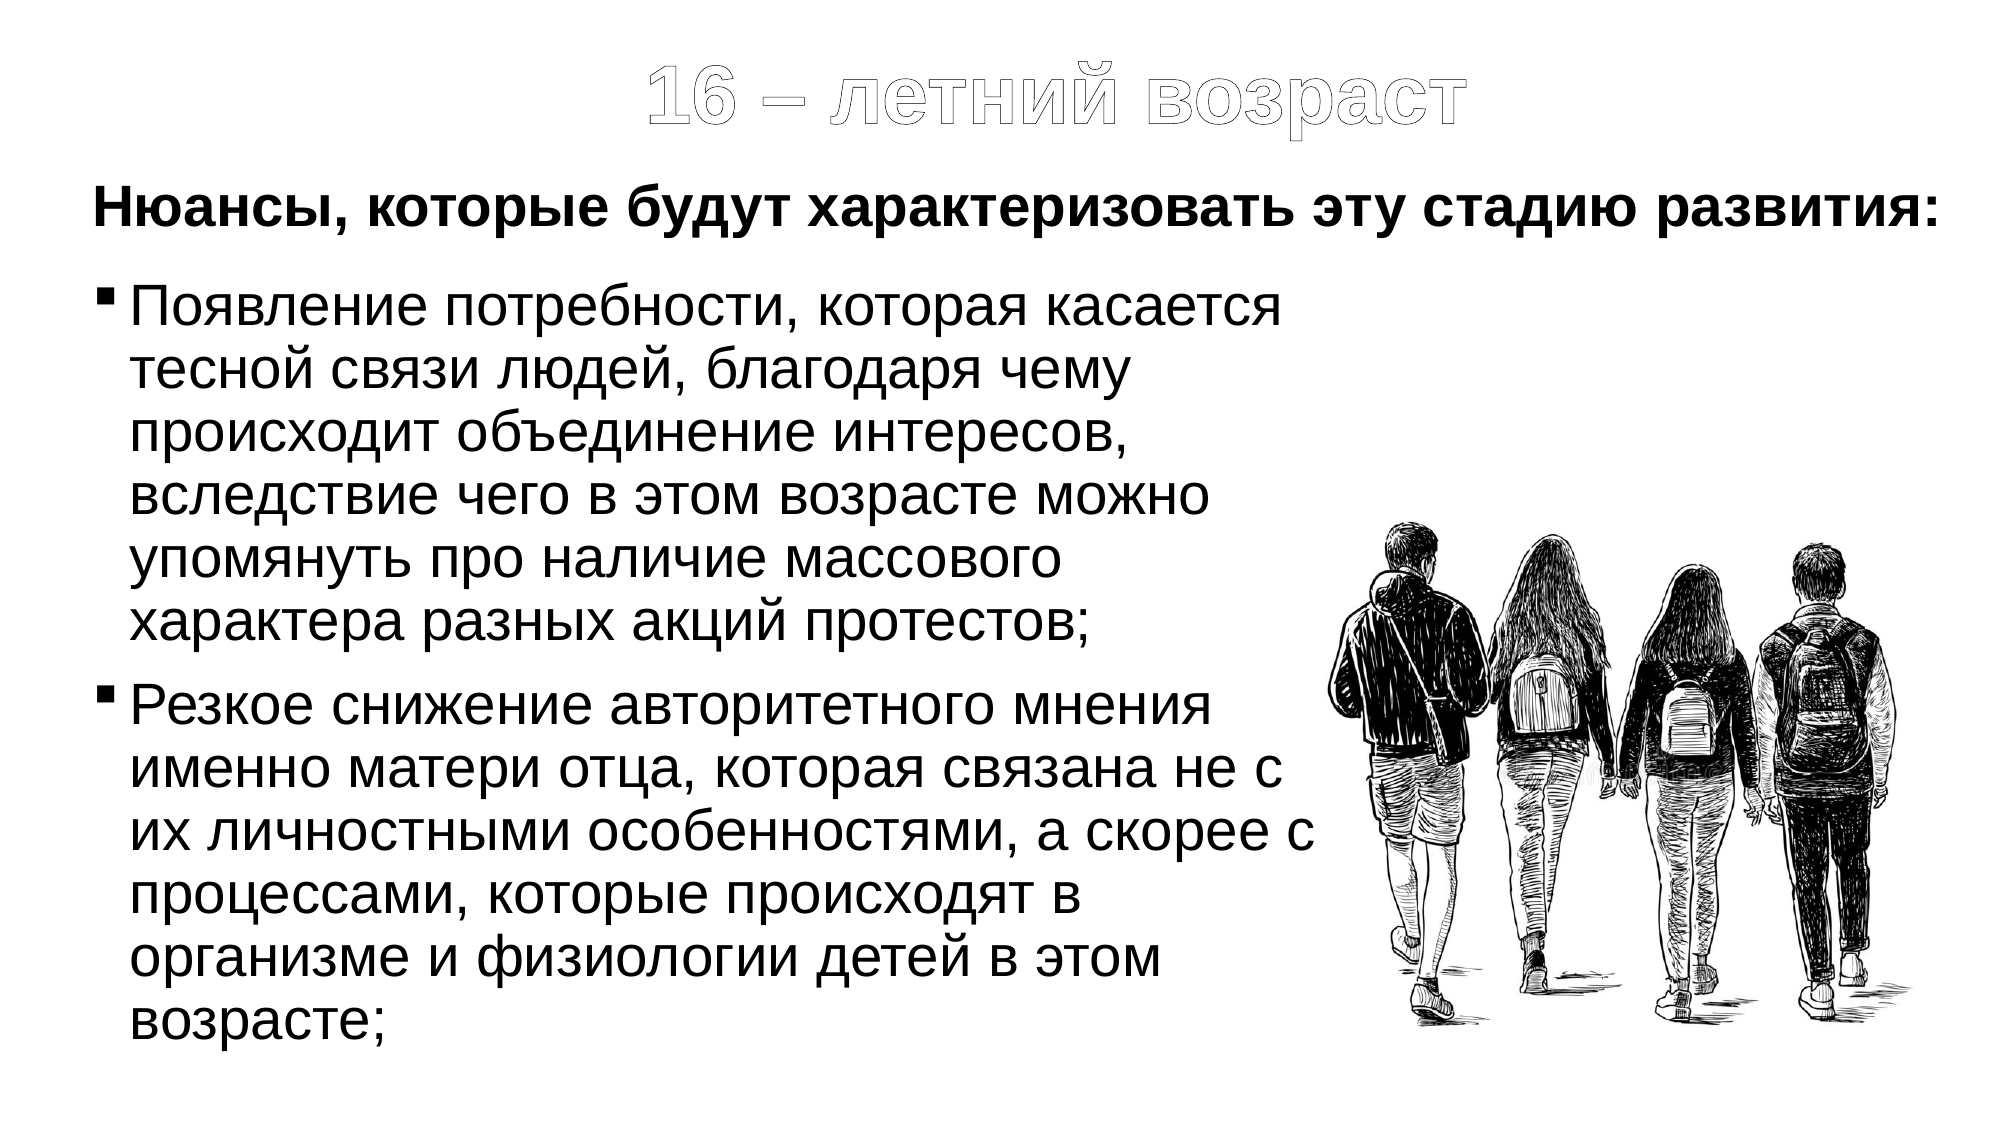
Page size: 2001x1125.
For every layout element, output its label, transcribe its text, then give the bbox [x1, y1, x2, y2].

picture [1318, 497, 1919, 1041]
text_box Нюансы, которые будут характеризовать эту стадию развития: [77, 169, 1978, 247]
text_box 16 – летний возраст [630, 32, 1485, 148]
list Появление потребности, которая касается тесной связи людей, благодаря чему происходит объединение интересов, вследствие чего в этом возрасте можно упомянуть про наличие массового характера разных акций протестов; Резкое снижение авторитетного мнения именно матери отца, которая связана не с их личностными особенностями, а скорее с процессами, которые происходят в организме и физиологии детей в этом возрасте; [77, 267, 1357, 611]
